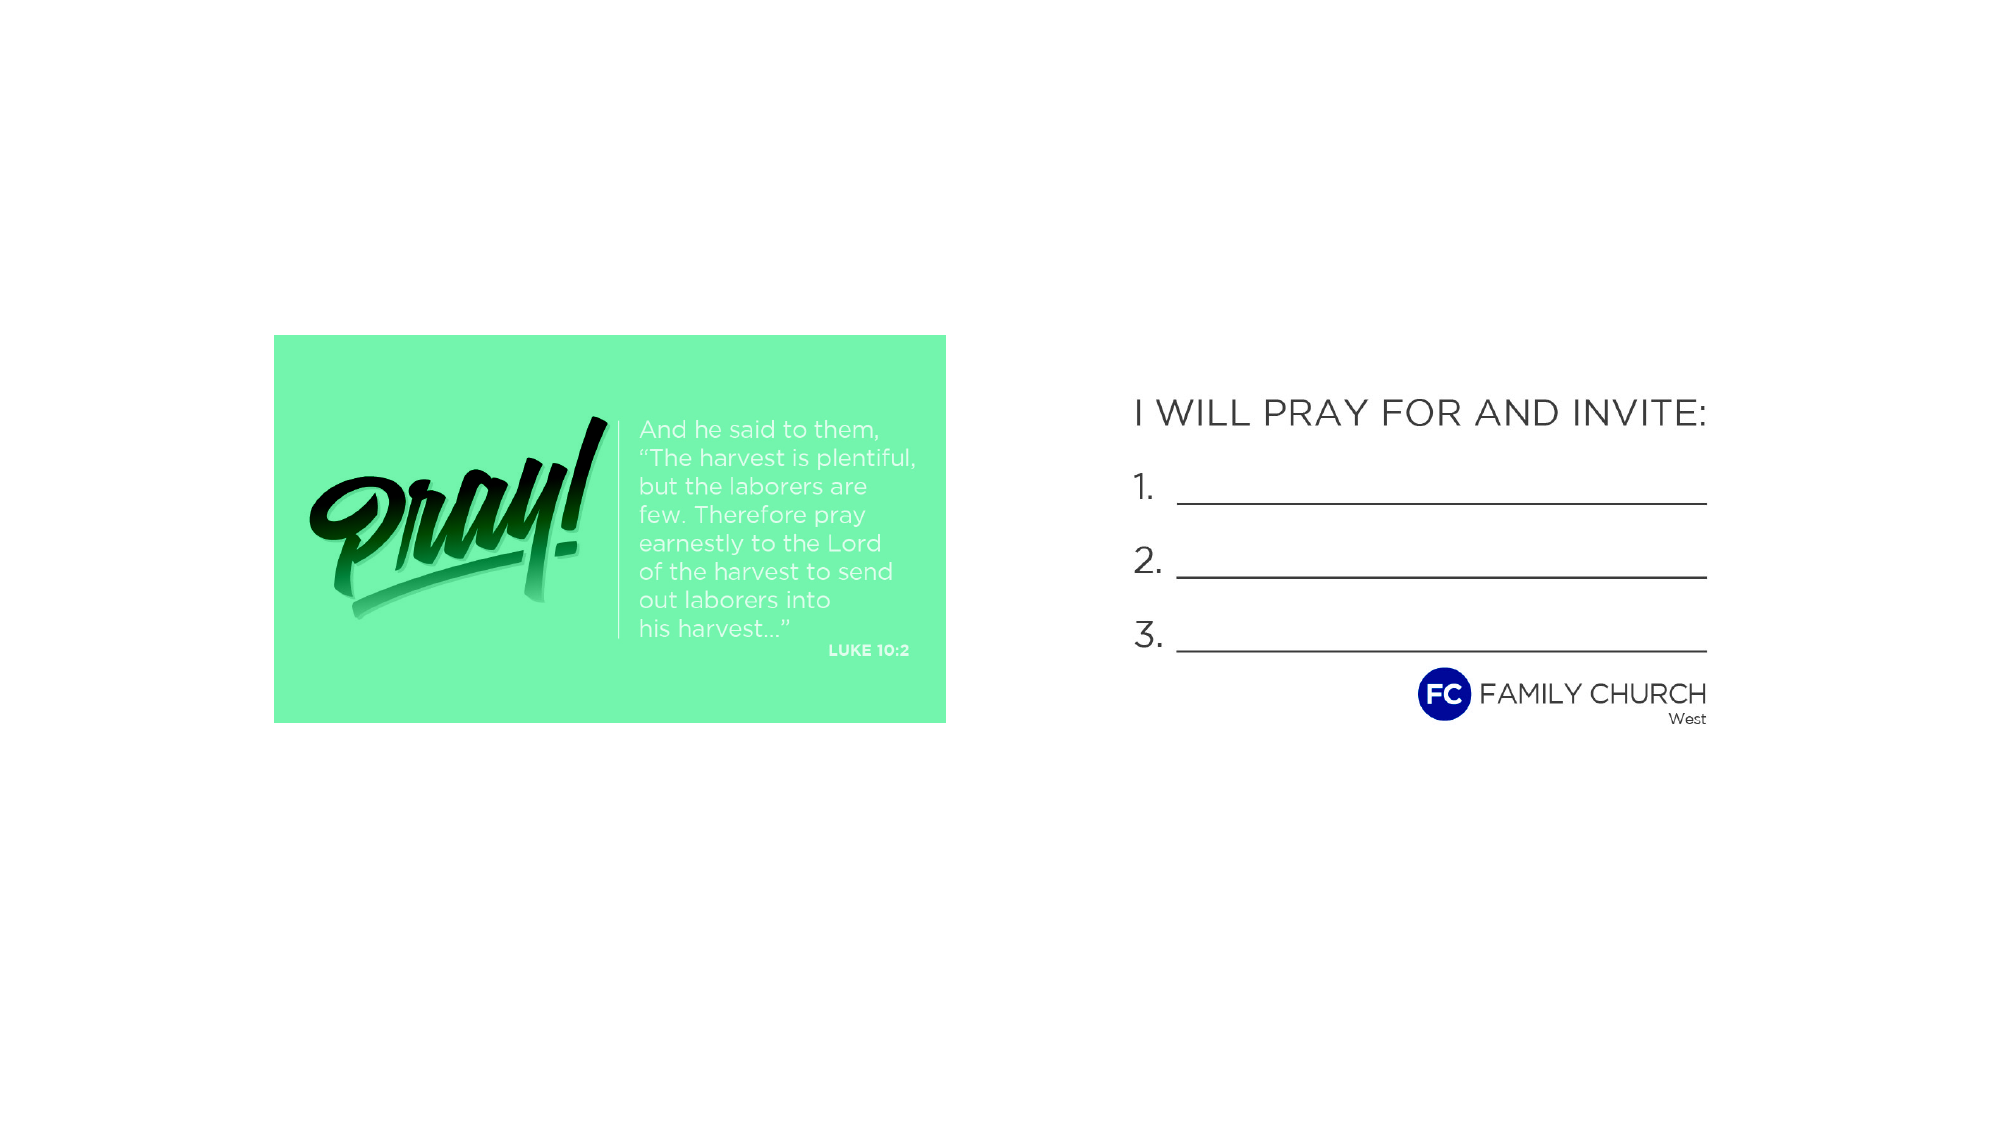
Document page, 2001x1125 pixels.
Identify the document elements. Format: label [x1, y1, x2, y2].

picture [1031, 335, 1814, 788]
picture [274, 335, 946, 723]
